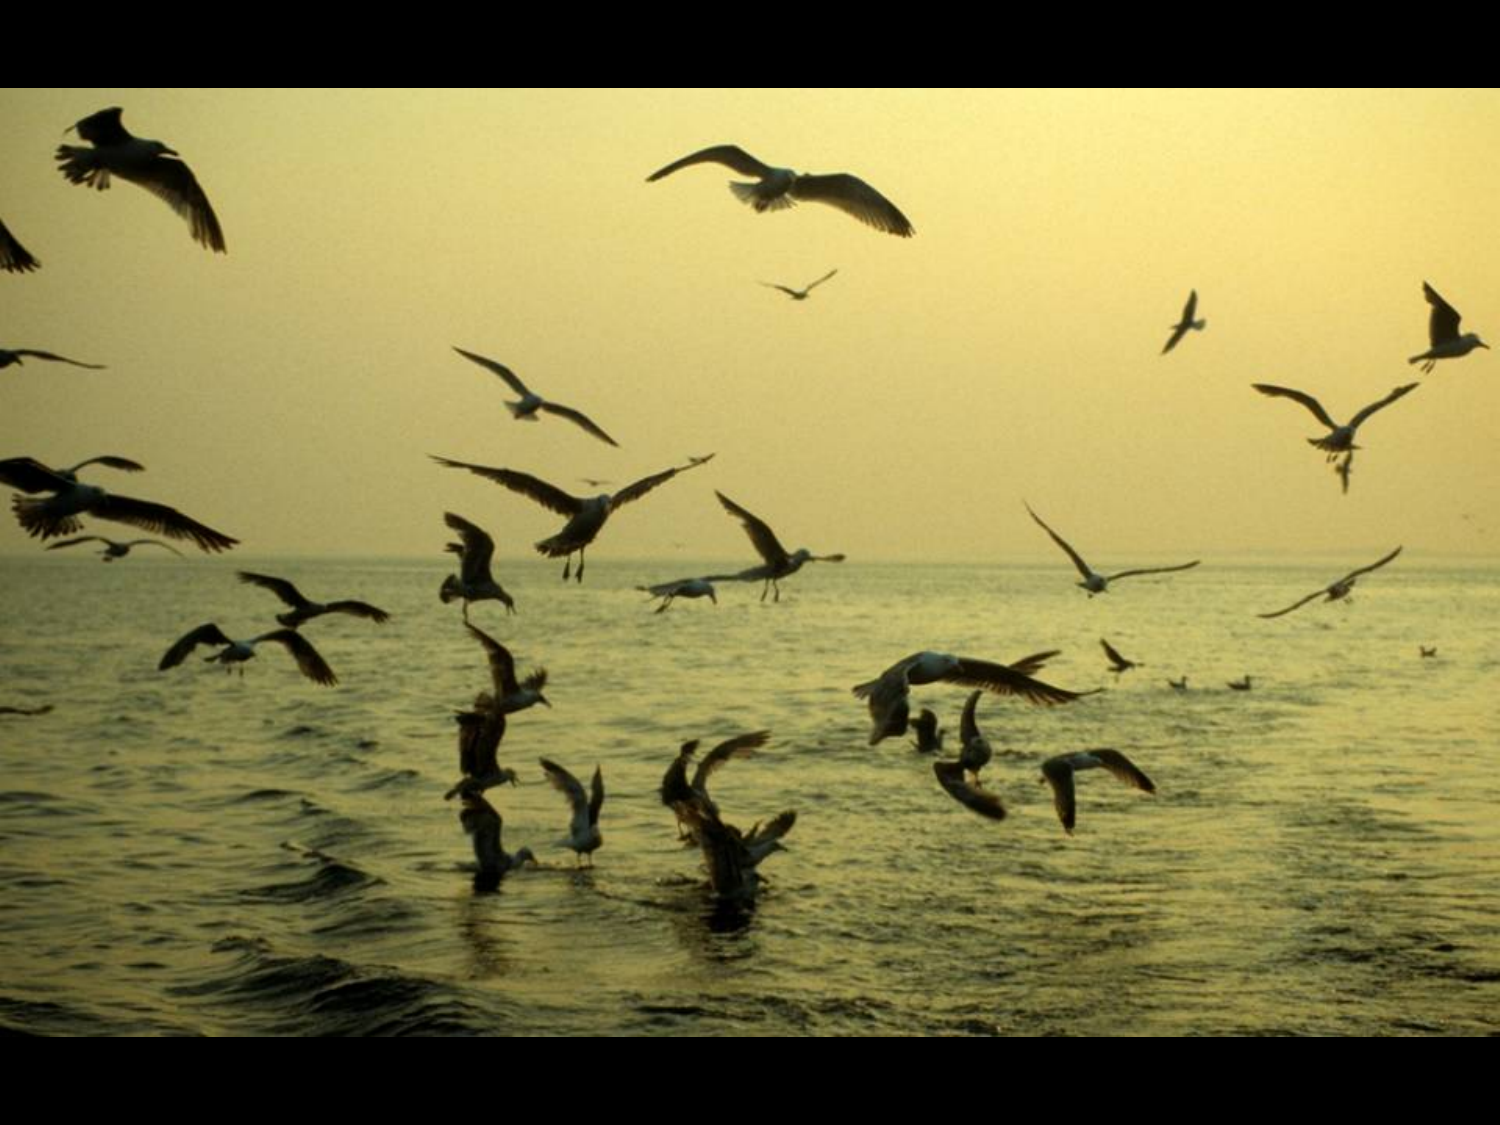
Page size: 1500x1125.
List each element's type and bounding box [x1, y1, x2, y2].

picture [0, 88, 1500, 1037]
